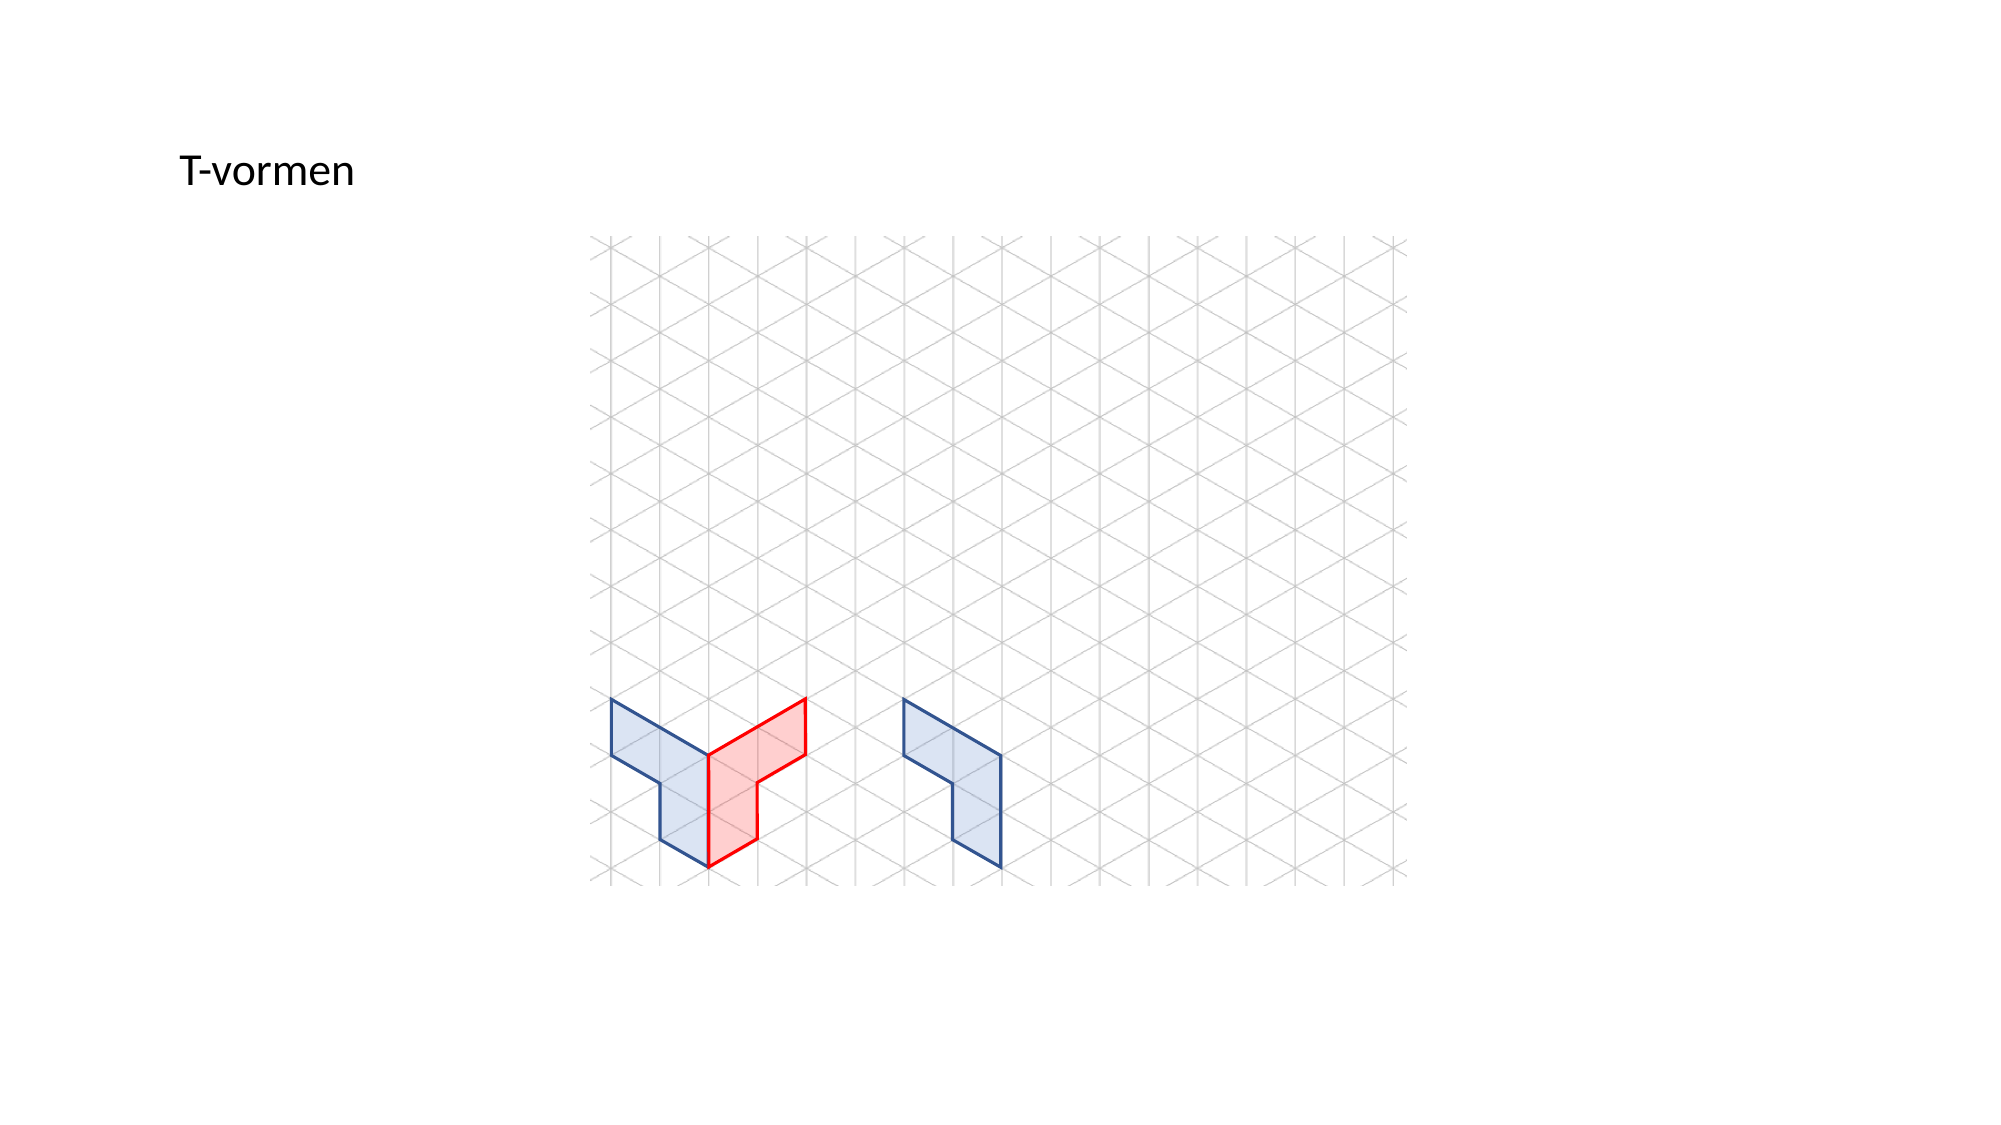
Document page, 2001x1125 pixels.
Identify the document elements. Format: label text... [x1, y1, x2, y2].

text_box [590, 236, 1407, 886]
text_box T-vormen [164, 131, 371, 202]
